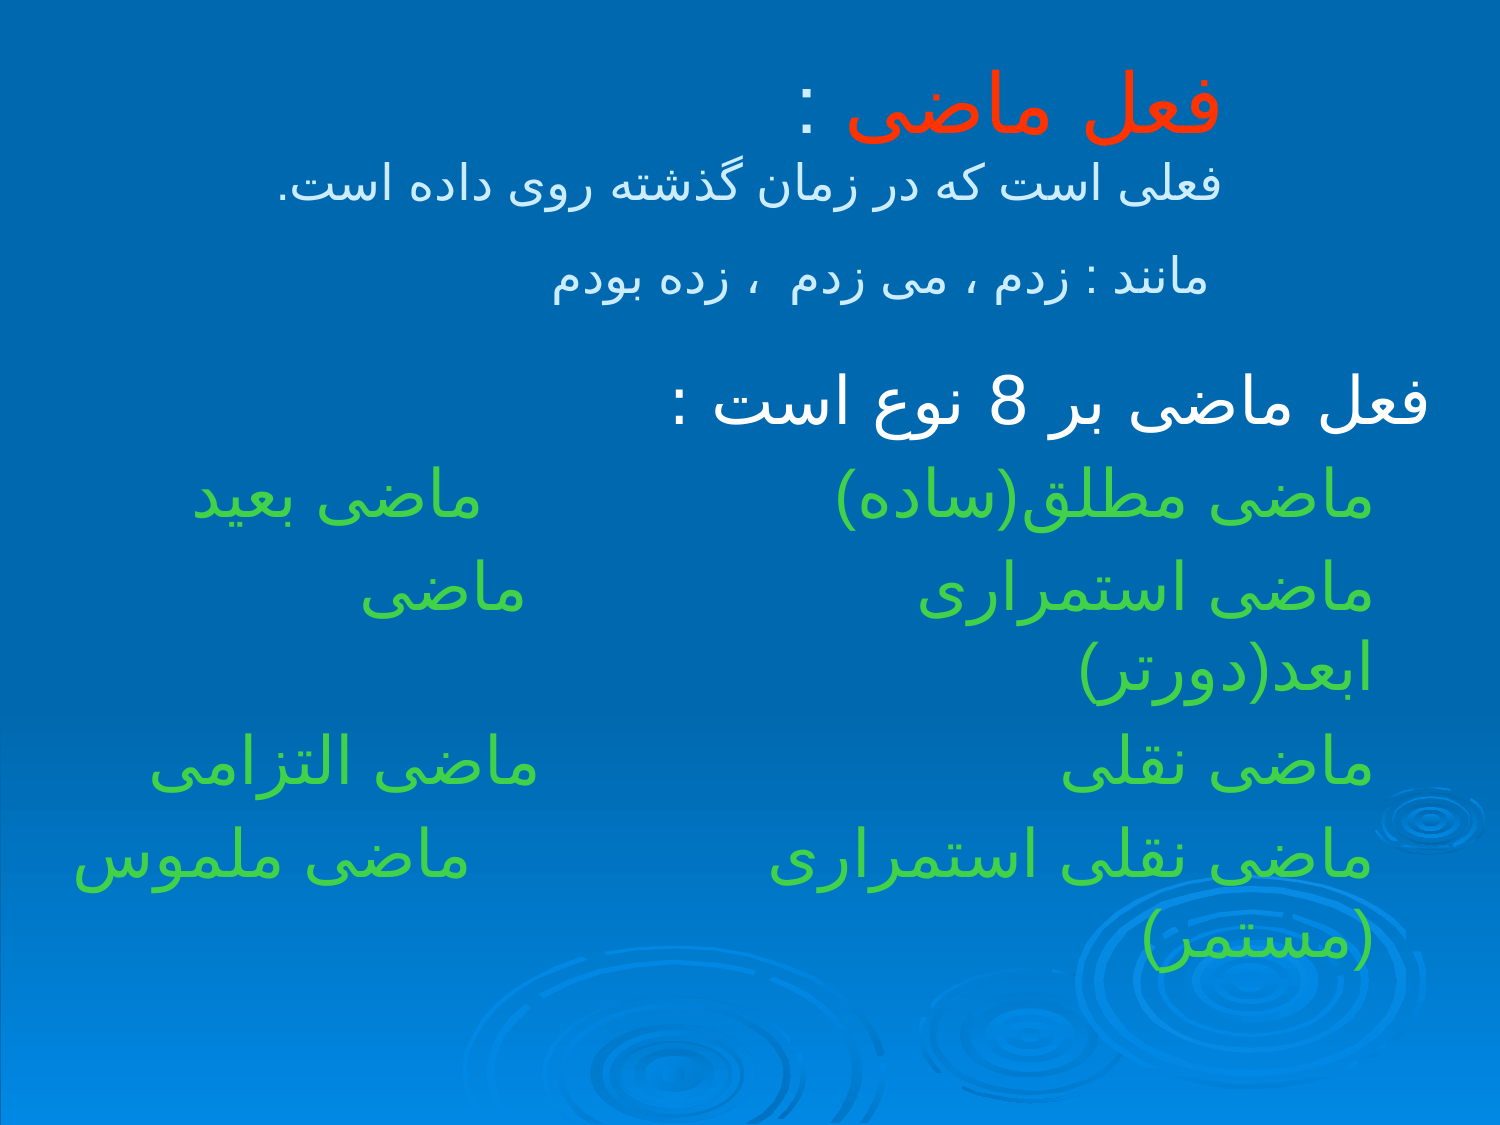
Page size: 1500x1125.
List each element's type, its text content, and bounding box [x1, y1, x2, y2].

title فعل ماضی : فعلی است که در زمان گذشته روی داده است. مانند : زدم ، می زدم ، زده بودم [74, 45, 1426, 315]
list فعل ماضی بر 8 نوع است : ماضی مطلق(ساده) ماضی بعید ماضی استمراری ماضی ابعد(دورتر) ماضی نقلی ماضی التزامی ماضی نقلی استمراری ماضی ملموس (مستمر) [52, 349, 1448, 906]
